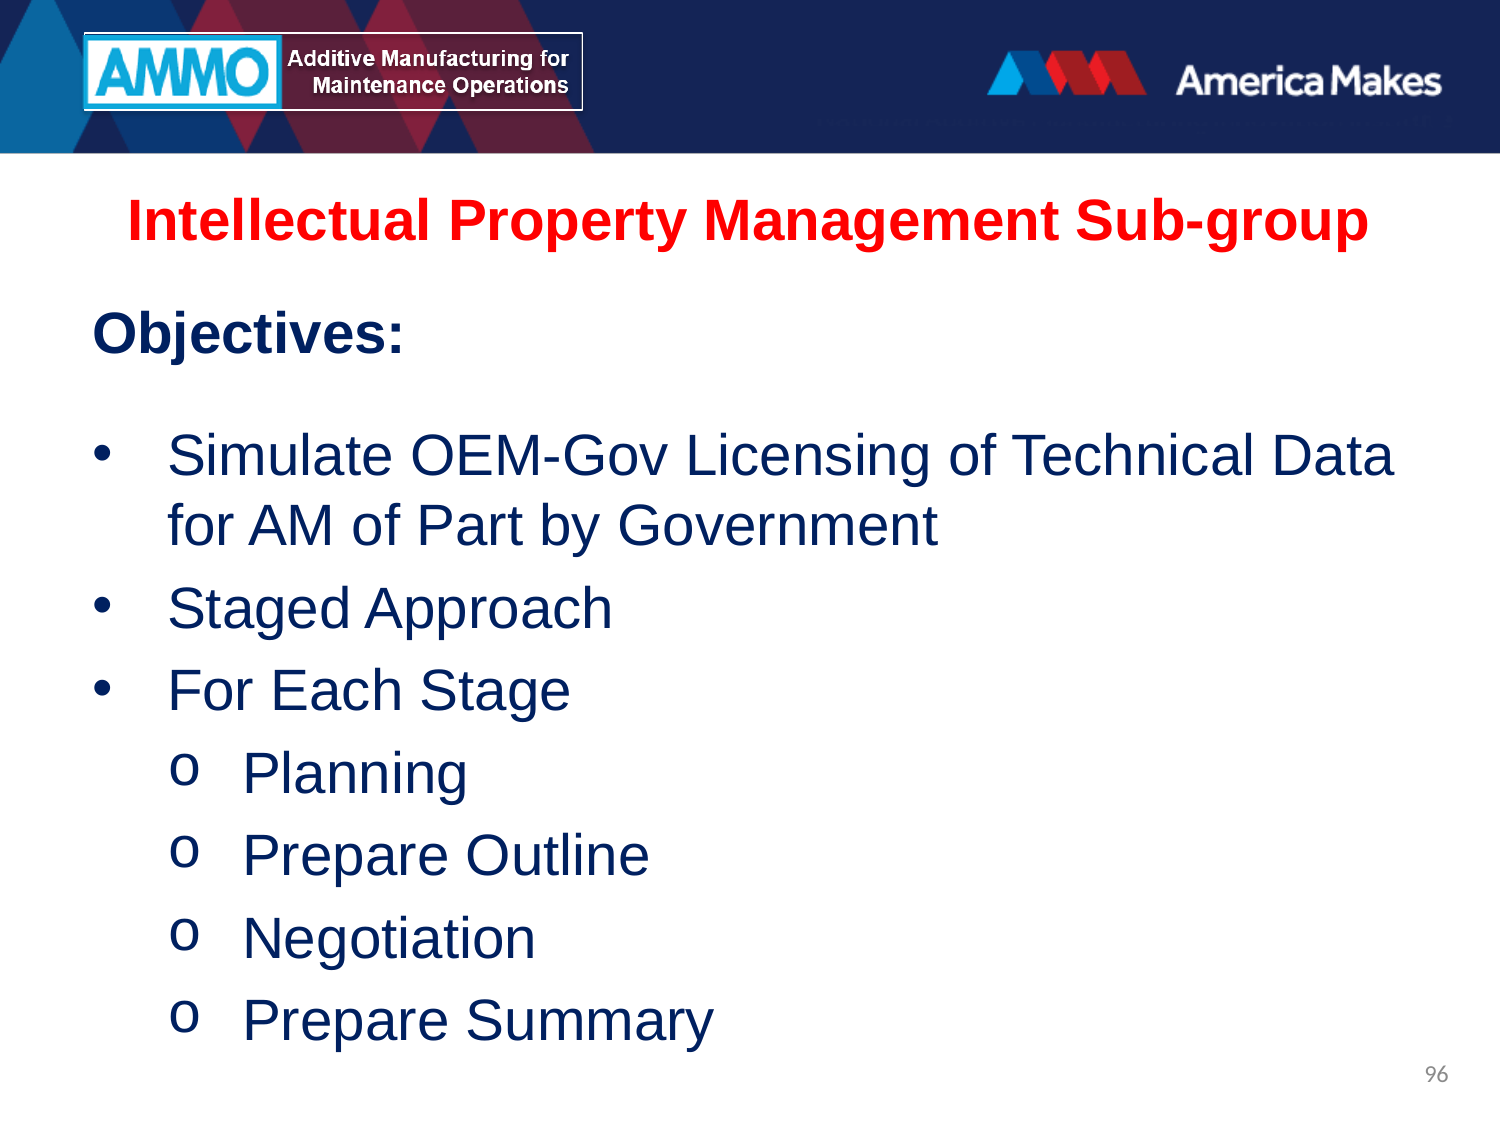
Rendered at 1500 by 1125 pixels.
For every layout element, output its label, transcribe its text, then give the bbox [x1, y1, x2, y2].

text_box Intellectual Property Management Sub-group [112, 174, 1413, 260]
text_box Objectives: Simulate OEM-Gov Licensing of Technical Data for AM of Part by Government Staged Approach For Each Stage Planning Prepare Outline Negotiation Prepare Summary [77, 287, 1465, 1060]
picture [0, 0, 1500, 163]
slide_number 96 [1113, 1042, 1464, 1103]
